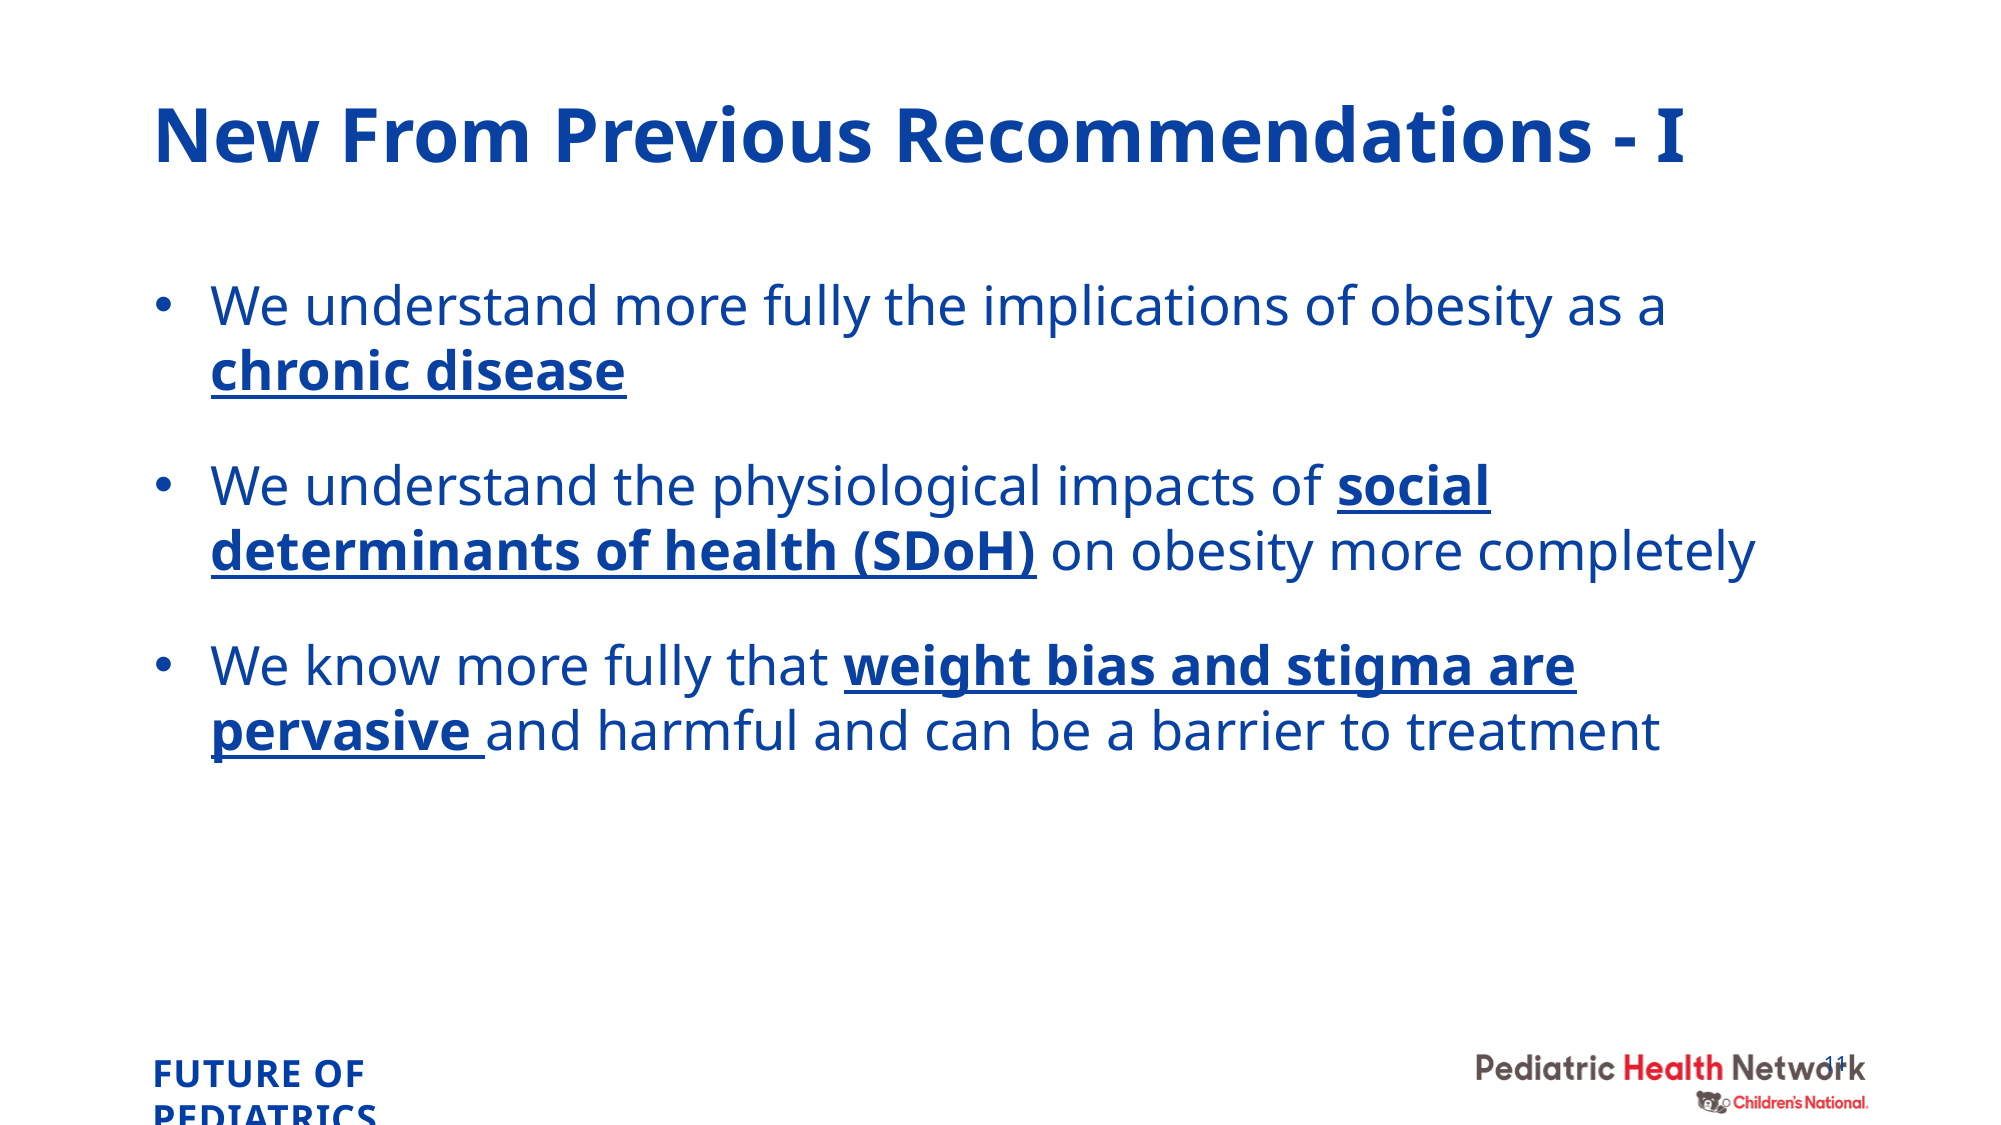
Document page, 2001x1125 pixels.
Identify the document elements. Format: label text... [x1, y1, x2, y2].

list We understand more fully the implications of obesity as a chronic disease We understand the physiological impacts of social determinants of health (SDoH) on obesity more completely We know more fully that weight bias and stigma are pervasive and harmful and can be a barrier to treatment [137, 263, 1863, 978]
picture [1467, 1043, 1875, 1125]
title New From Previous Recommendations - I [137, 59, 1863, 263]
slide_number 11 [1412, 1035, 1863, 1095]
